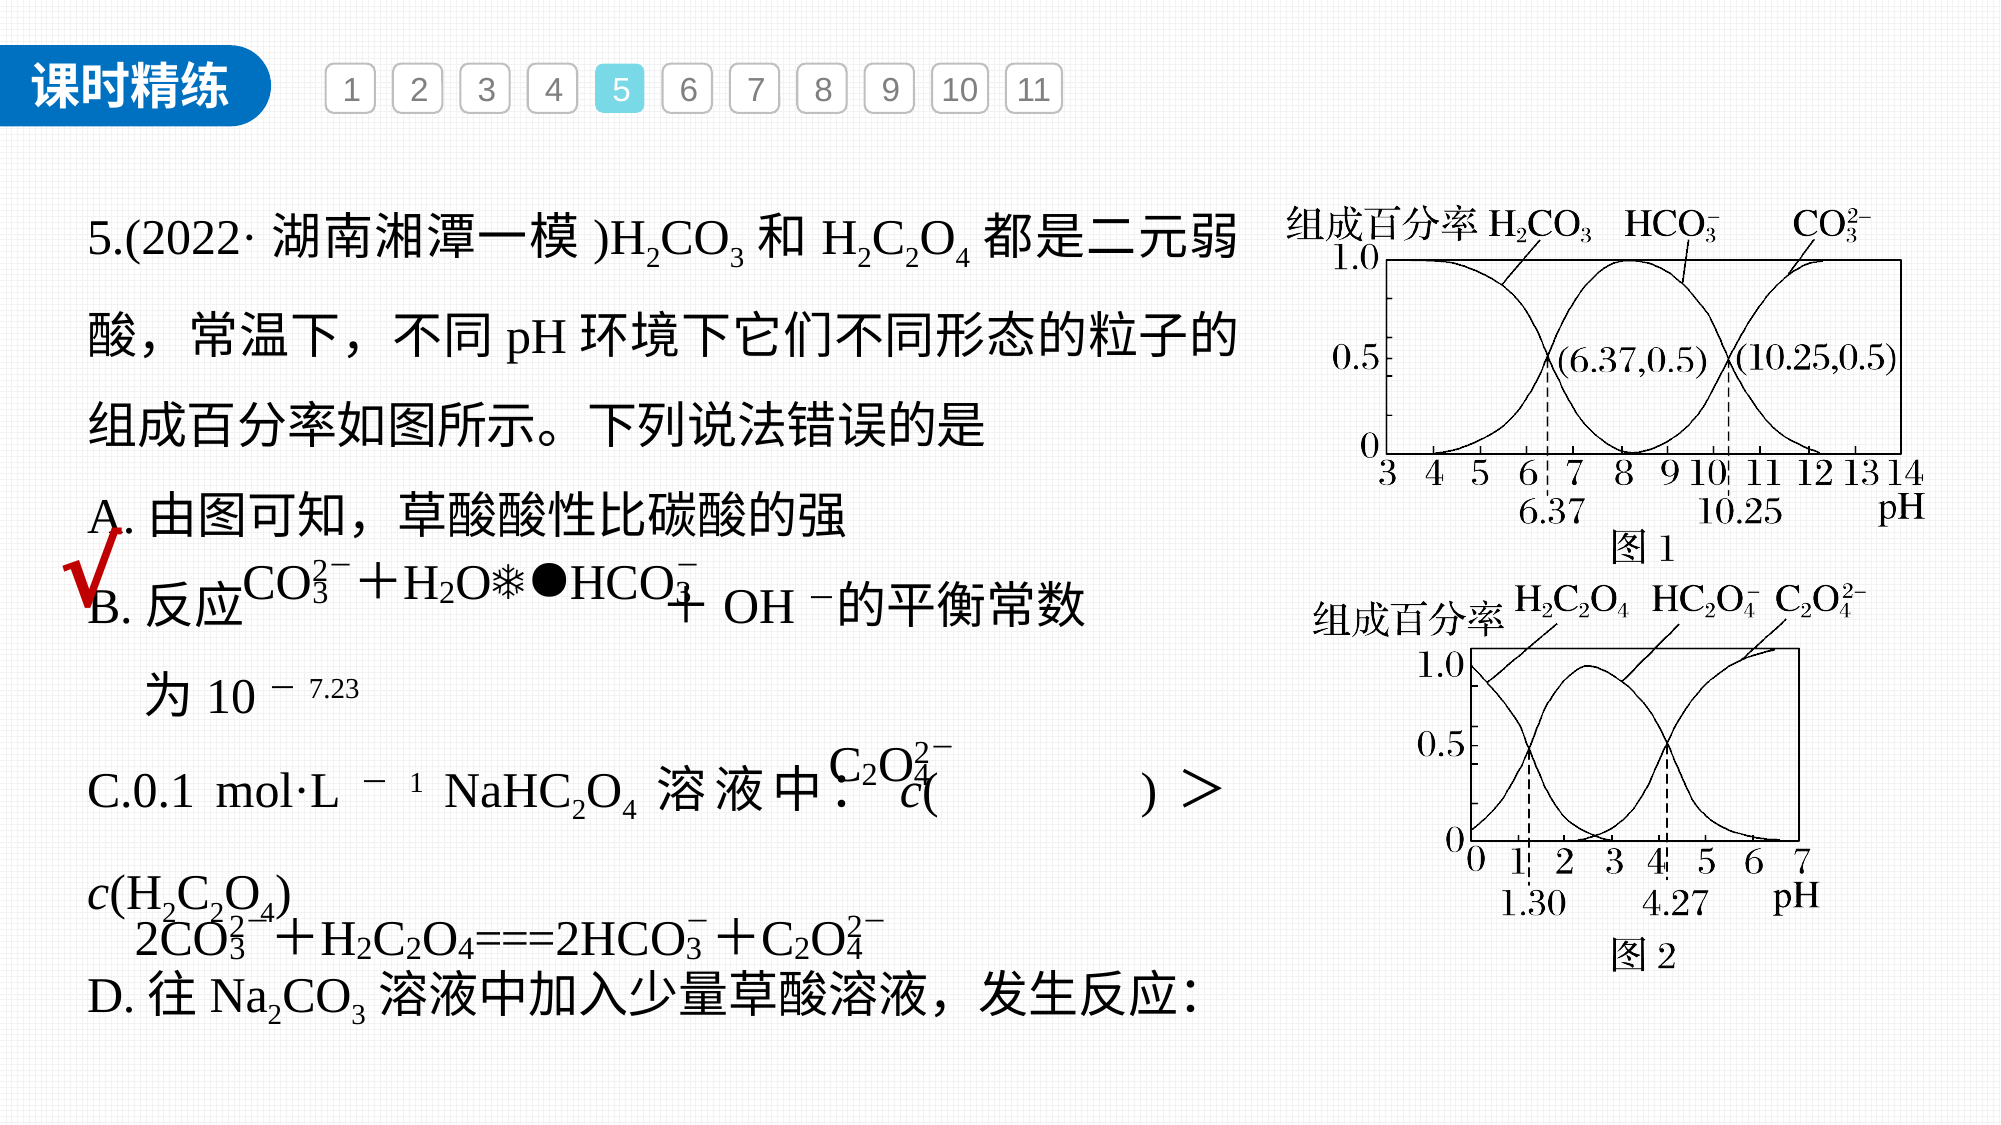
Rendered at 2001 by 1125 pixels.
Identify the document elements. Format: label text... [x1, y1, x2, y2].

text_box 7 [728, 62, 781, 114]
text_box 1 [324, 62, 376, 114]
text_box 5 [594, 62, 646, 114]
text_box 6 [661, 62, 713, 114]
text_box √ [44, 505, 169, 634]
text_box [134, 905, 925, 1019]
text_box 10 [930, 62, 990, 114]
text_box 11 [1004, 62, 1064, 114]
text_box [242, 549, 740, 623]
text_box 3 [459, 62, 511, 114]
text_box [828, 730, 981, 807]
text_box 5.(2022·湖南湘潭一模)H2CO3和H2C2O4都是二元弱酸，常温下，不同pH环境下它们不同形态的粒子的组成百分率如图所示。下列说法错误的是 A.由图可知，草酸酸性比碳酸的强 B.反应 ＋OH－的平衡常数 为10－7.23 C.0.1 mol·L－1 NaHC2O4溶液中：c( )＞c(H2C2O4) D.往Na2CO3溶液中加入少量草酸溶液，发生反应： [67, 160, 1260, 1041]
text_box 9 [863, 62, 916, 114]
picture [1283, 196, 1950, 988]
text_box 4 [526, 62, 579, 114]
text_box 2 [391, 62, 444, 114]
text_box 8 [796, 62, 848, 114]
